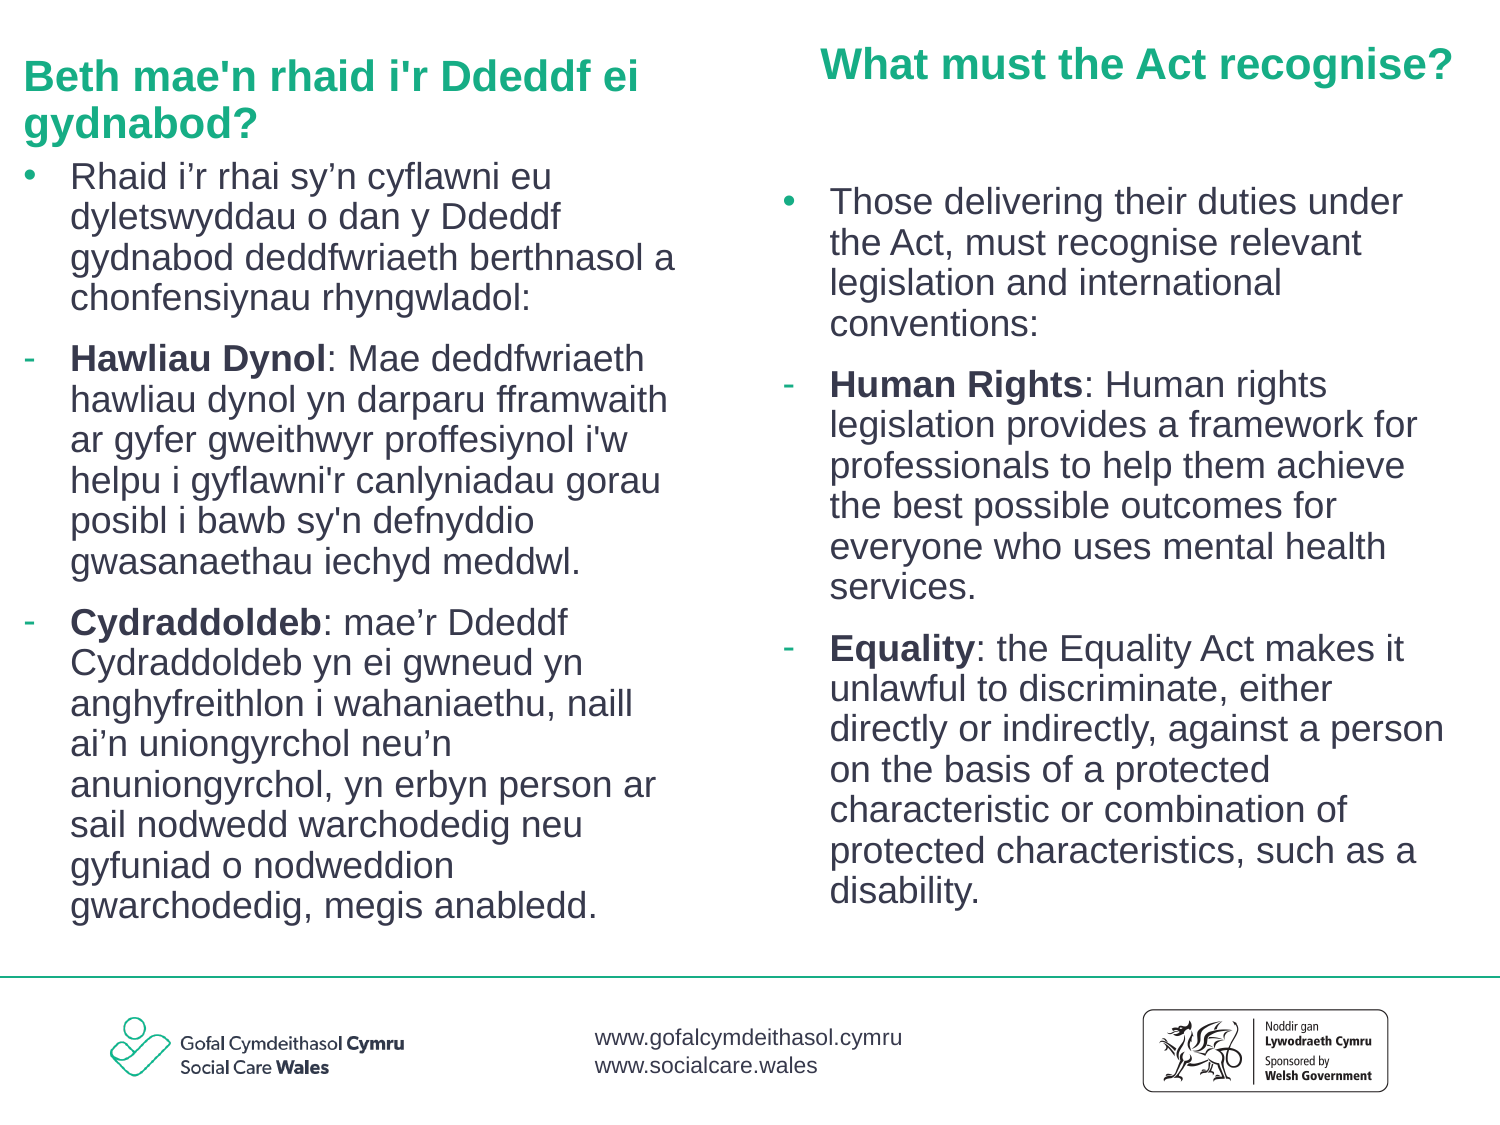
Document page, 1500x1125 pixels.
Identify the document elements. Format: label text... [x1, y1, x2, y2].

picture [1137, 995, 1395, 1106]
title What must the Act recognise? [805, 34, 1491, 144]
text_box Beth mae'n rhaid i'r Ddeddf ei gydnabod? [8, 46, 716, 149]
list Those delivering their duties under the Act, must recognise relevant legislation and international conventions: Human Rights: Human rights legislation provides a framework for professionals to help them achieve the best possible outcomes for everyone who uses mental health services. Equality: the Equality Act makes it unlawful to discriminate, either directly or indirectly, against a person on the basis of a protected characteristic or combination of protected characteristics, such as a disability. [767, 174, 1475, 982]
list Rhaid i’r rhai sy’n cyflawni eu dyletswyddau o dan y Ddeddf gydnabod deddfwriaeth berthnasol a chonfensiynau rhyngwladol: Hawliau Dynol: Mae deddfwriaeth hawliau dynol yn darparu fframwaith ar gyfer gweithwyr proffesiynol i'w helpu i gyflawni'r canlyniadau gorau posibl i bawb sy'n defnyddio gwasanaethau iechyd meddwl. Cydraddoldeb: mae’r Ddeddf Cydraddoldeb yn ei gwneud yn anghyfreithlon i wahaniaethu, naill ai’n uniongyrchol neu’n anuniongyrchol, yn erbyn person ar sail nodwedd warchodedig neu gyfuniad o nodweddion gwarchodedig, megis anabledd. [8, 149, 716, 982]
